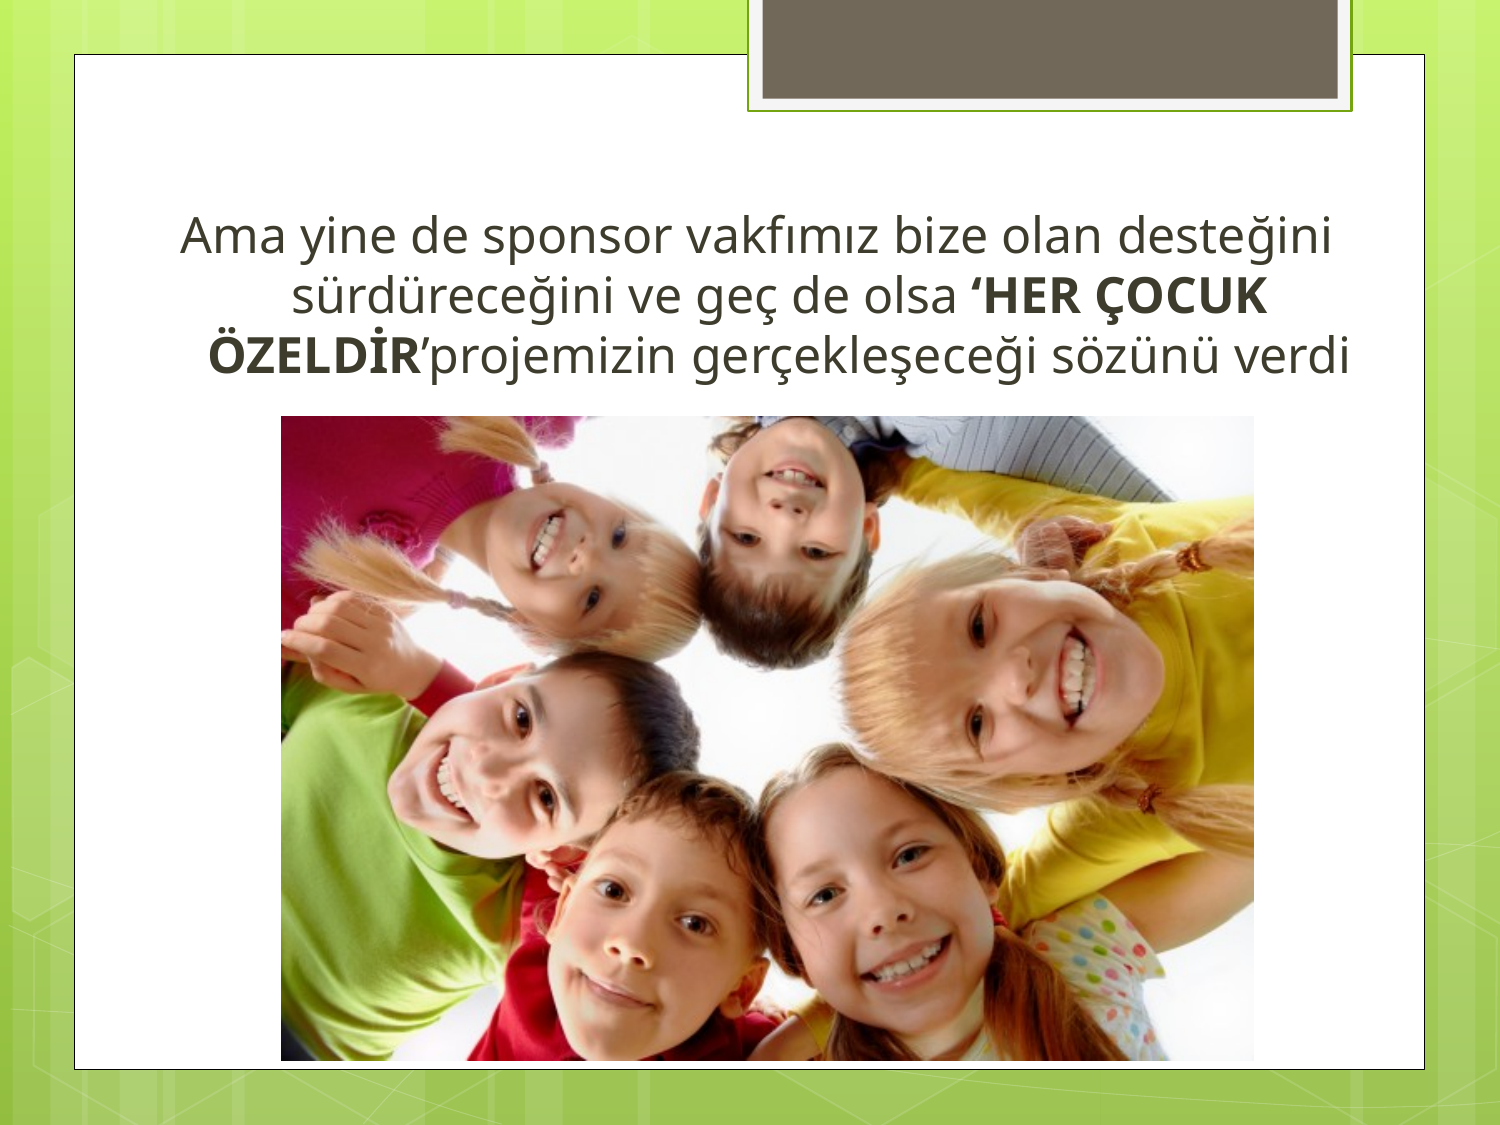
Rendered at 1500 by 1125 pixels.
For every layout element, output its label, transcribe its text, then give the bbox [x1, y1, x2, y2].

picture [281, 416, 1254, 1062]
list Ama yine de sponsor vakfımız bize olan desteğini sürdüreceğini ve geç de olsa ‘HER ÇOCUK ÖZELDİR’projemizin gerçekleşeceği sözünü verdi [76, 196, 1427, 1096]
